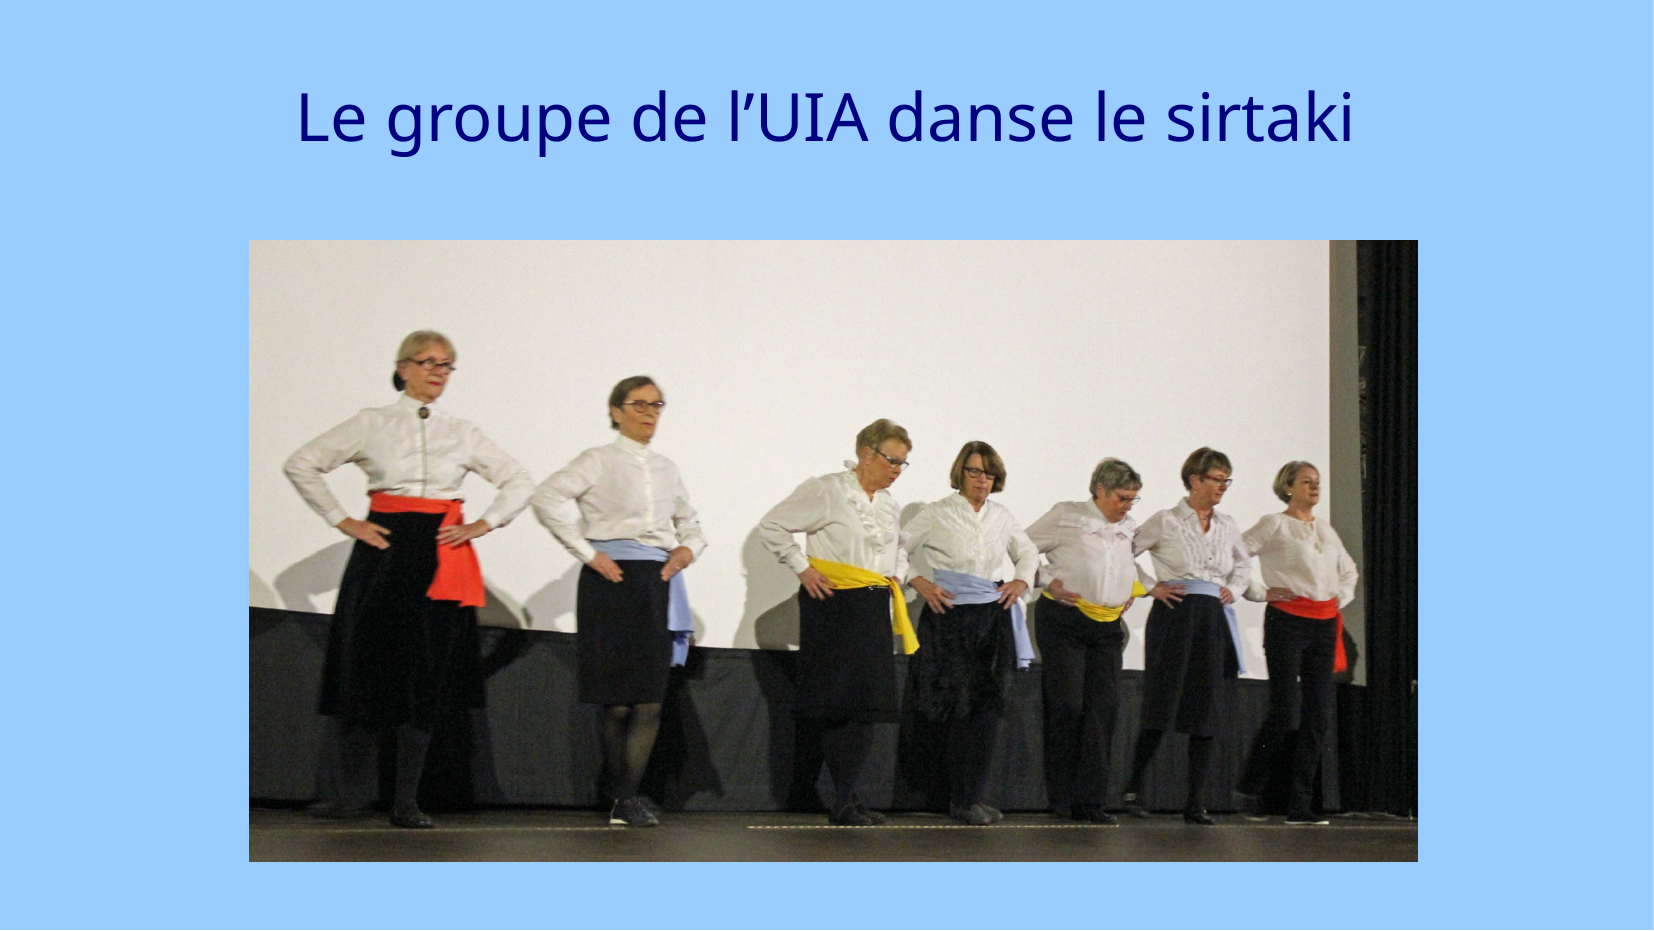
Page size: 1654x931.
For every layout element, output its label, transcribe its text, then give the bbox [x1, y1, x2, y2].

picture [249, 239, 1418, 863]
text_box Le groupe de l’UIA danse le sirtaki [82, 37, 1571, 193]
